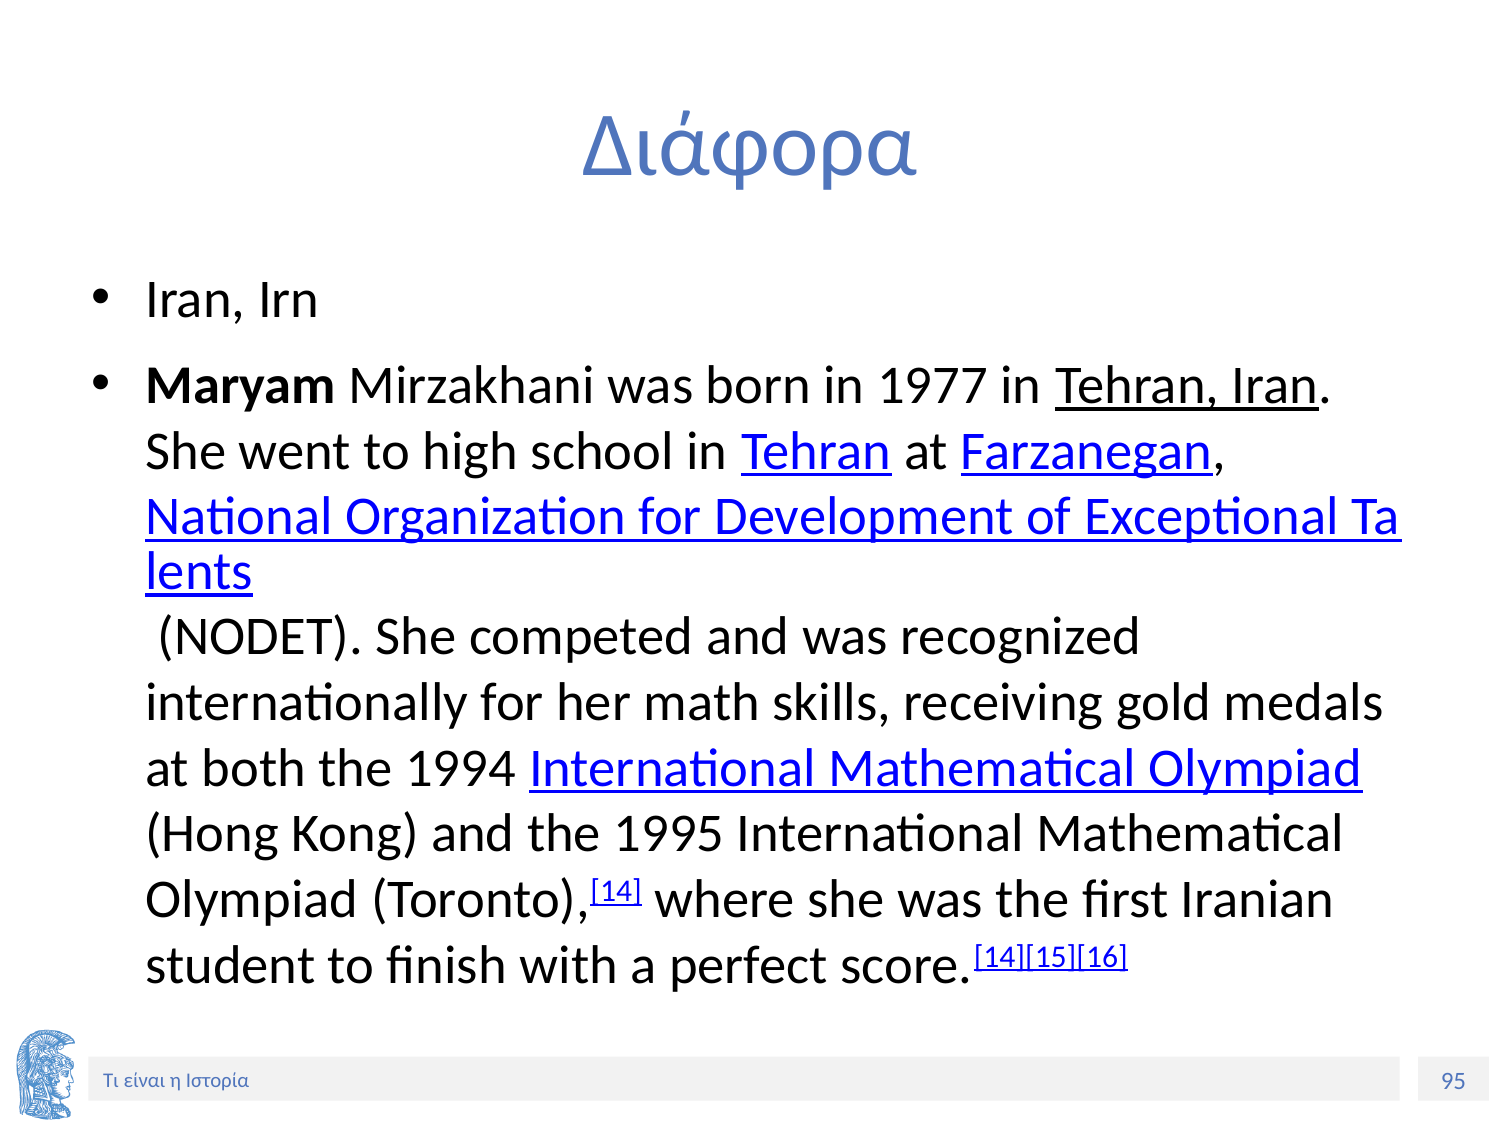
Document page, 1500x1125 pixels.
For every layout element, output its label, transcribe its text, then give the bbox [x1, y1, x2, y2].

title Διάφορα [75, 45, 1425, 233]
list Iran, Irn Maryam Mirzakhani was born in 1977 in Tehran, Iran. She went to high school in Tehran at Farzanegan, National Organization for Development of Exceptional Talents (NODET). She competed and was recognized internationally for her math skills, receiving gold medals at both the 1994 International Mathematical Olympiad (Hong Kong) and the 1995 International Mathematical Olympiad (Toronto),[14] where she was the first Iranian student to finish with a perfect score.[14][15][16] [76, 255, 1427, 998]
picture [9, 1026, 81, 1120]
